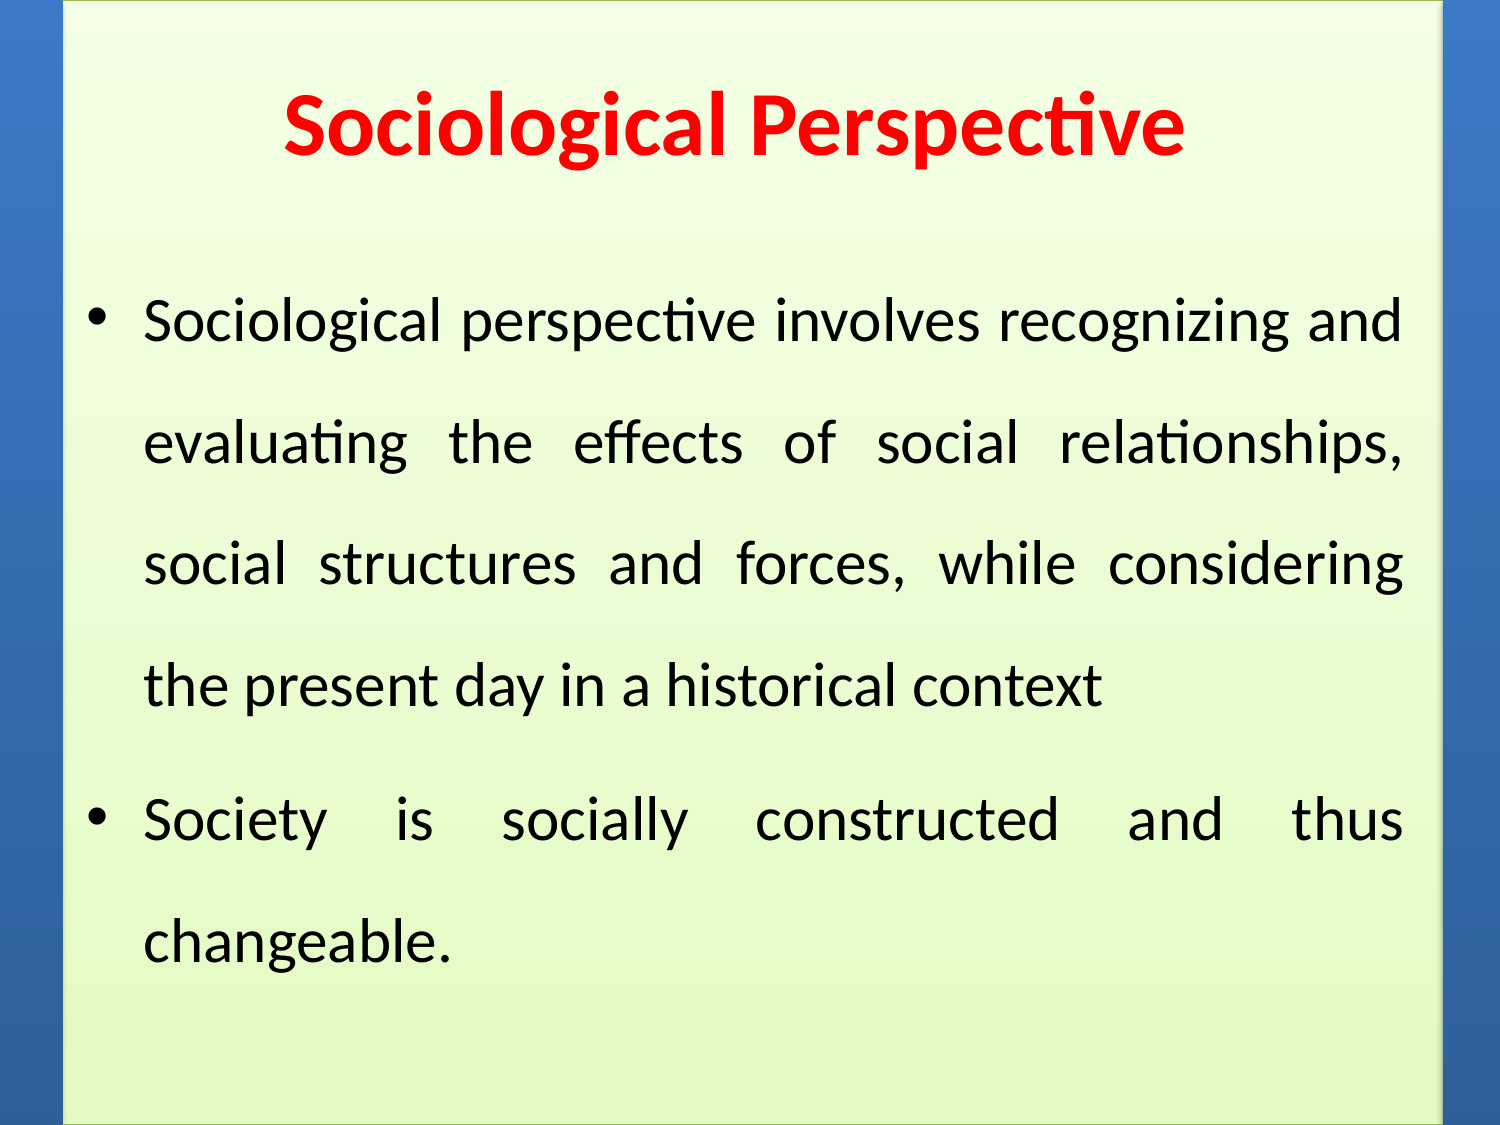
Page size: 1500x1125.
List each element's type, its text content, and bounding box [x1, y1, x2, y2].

title Sociological Perspective [71, 24, 1421, 213]
list Sociological perspective involves recognizing and evaluating the effects of social relationships, social structures and forces, while considering the present day in a historical context Society is socially constructed and thus changeable. [71, 224, 1421, 1075]
